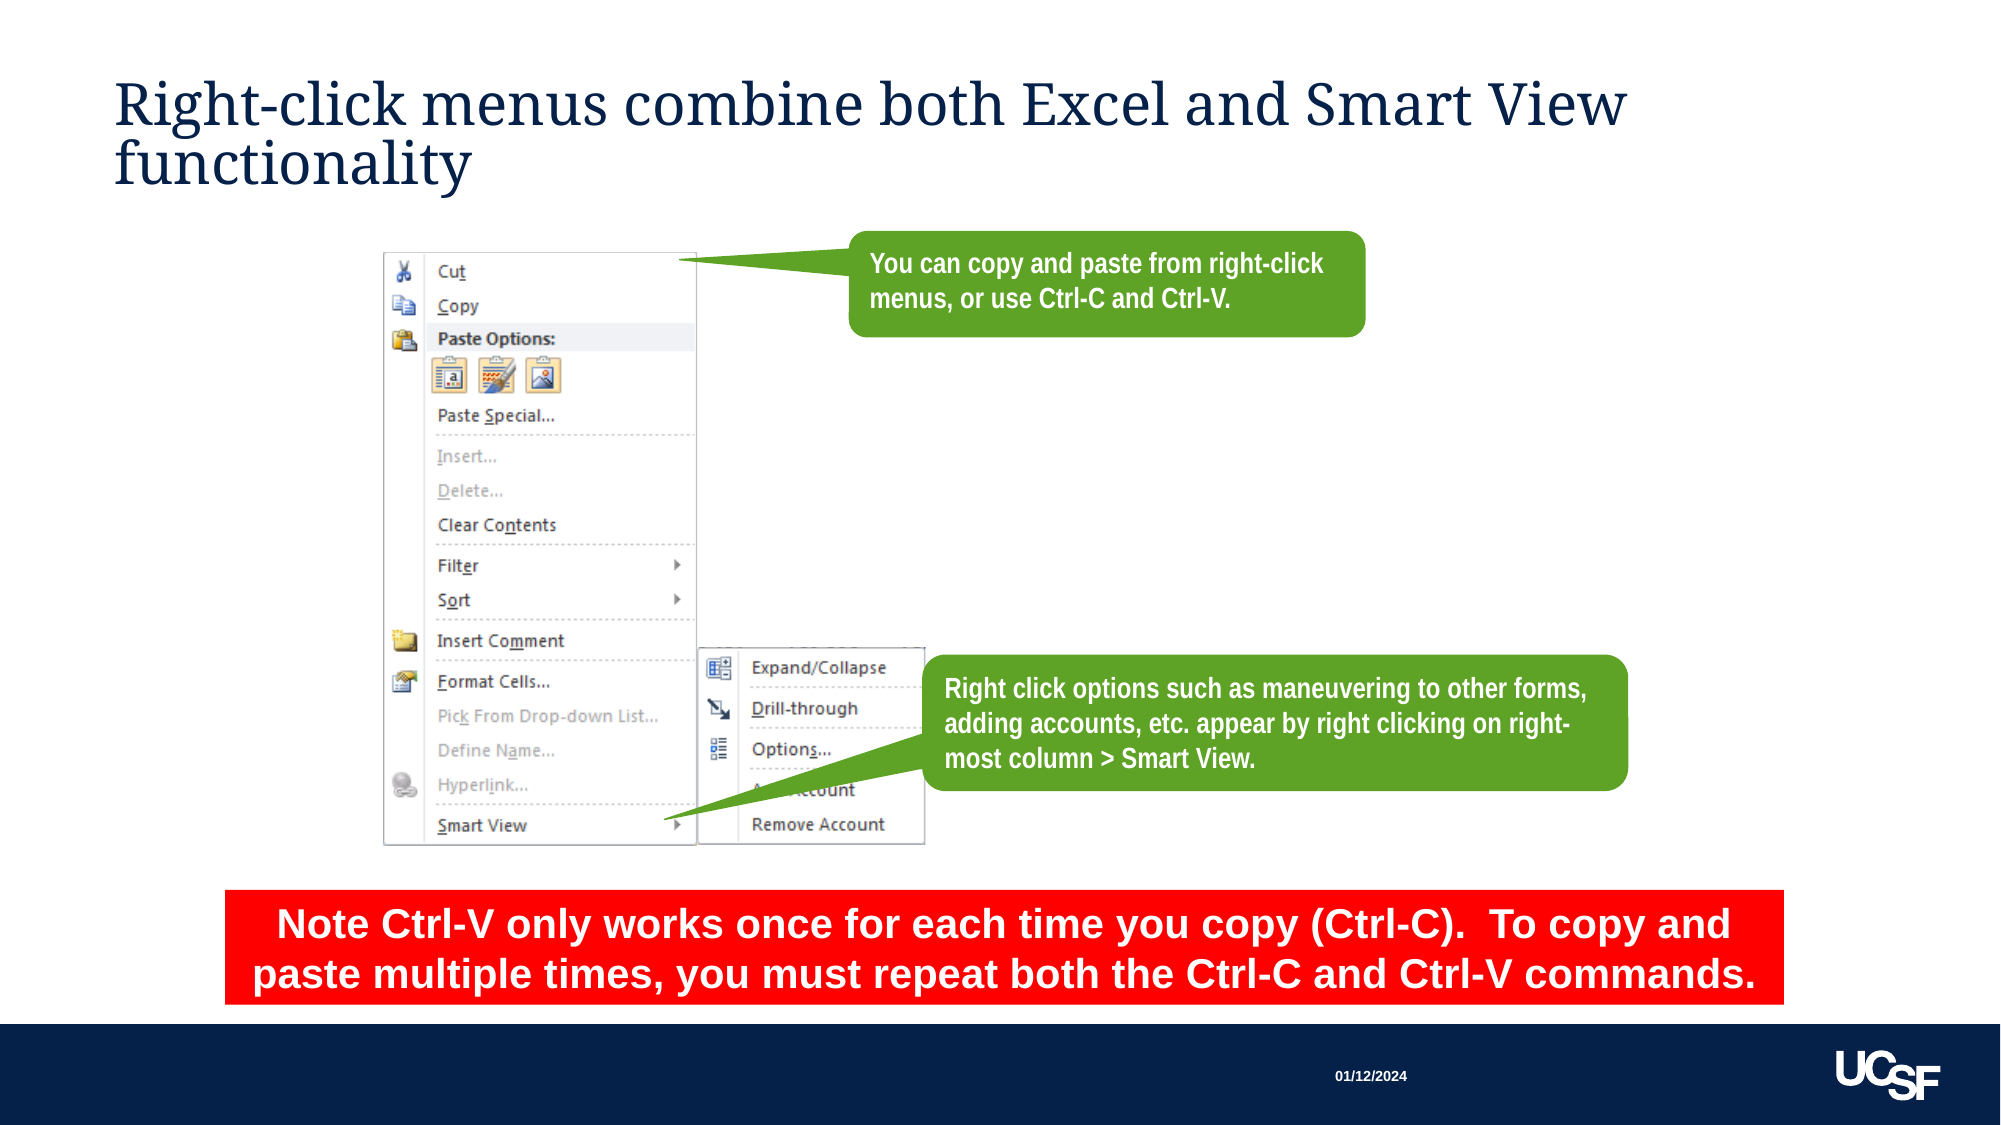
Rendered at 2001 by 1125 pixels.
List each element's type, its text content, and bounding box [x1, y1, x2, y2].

text_box Right click options such as maneuvering to other forms, adding accounts, etc. appear by right clicking on right-most column > Smart View. [930, 655, 1628, 791]
text_box You can copy and paste from right-click menus, or use Ctrl-C and Ctrl-V. [702, 231, 1365, 337]
list [94, 247, 1915, 906]
text_box Note Ctrl-V only works once for each time you copy (Ctrl-C). To copy and paste multiple times, you must repeat both the Ctrl-C and Ctrl-V commands. [225, 889, 1784, 1005]
picture [382, 252, 926, 846]
title Right-click menus combine both Excel and Smart View functionality [99, 69, 1870, 146]
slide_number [1335, 1058, 1538, 1084]
